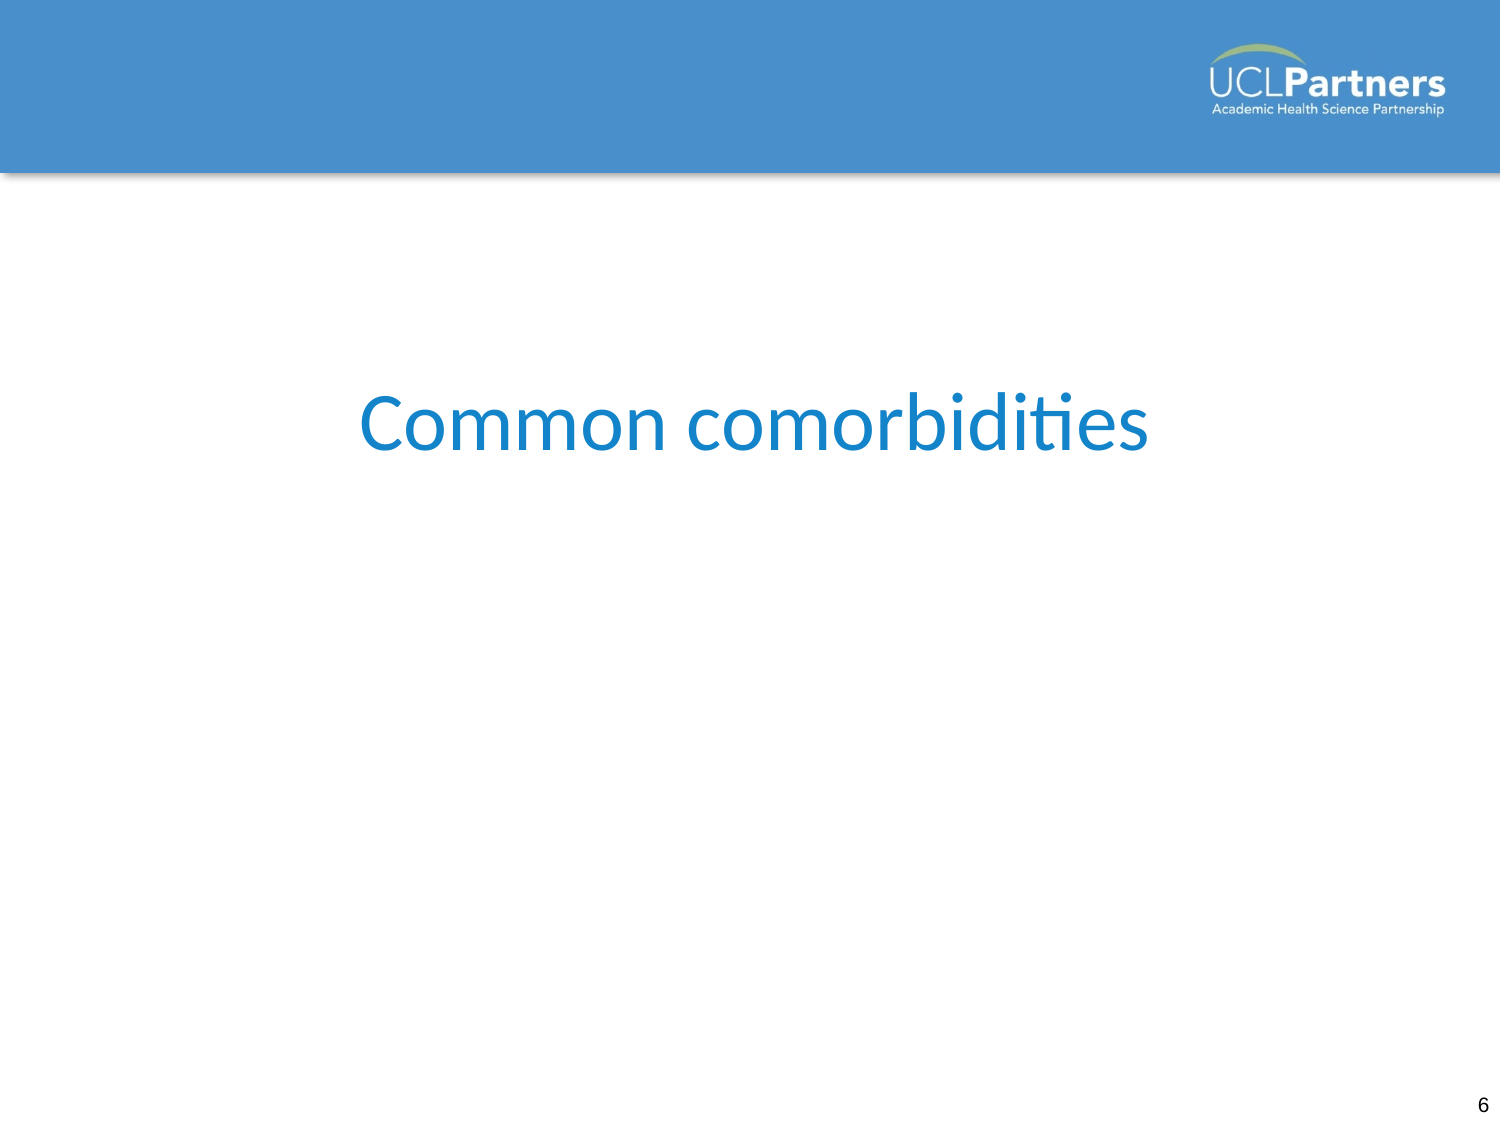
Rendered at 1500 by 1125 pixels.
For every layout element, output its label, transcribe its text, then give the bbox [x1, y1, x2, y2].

list Common comorbidities [64, 361, 1446, 929]
picture [0, 0, 1500, 173]
slide_number 6 [1457, 1091, 1490, 1117]
